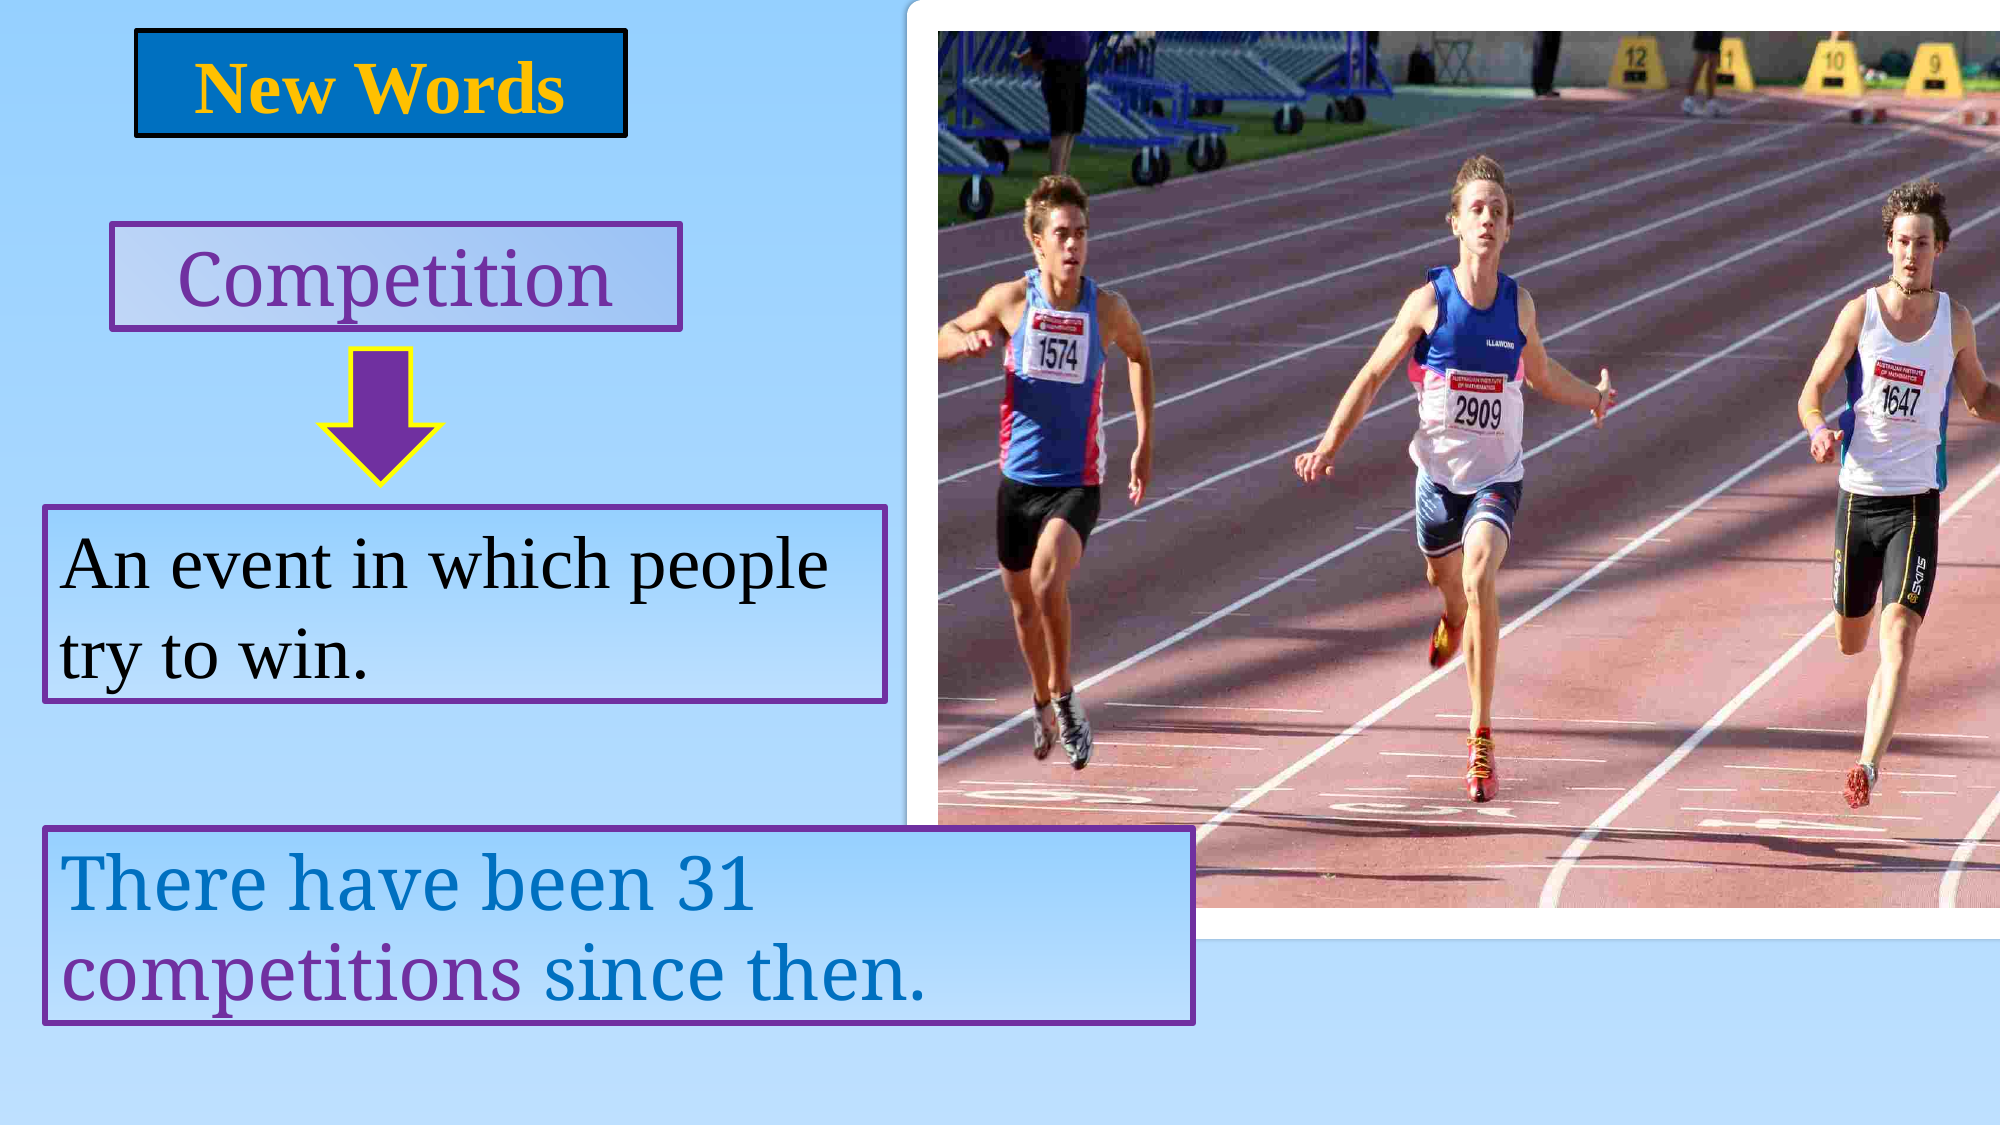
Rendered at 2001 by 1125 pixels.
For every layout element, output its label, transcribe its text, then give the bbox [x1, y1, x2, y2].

picture [938, 30, 2000, 908]
text_box New Words [136, 30, 626, 136]
text_box [318, 347, 444, 487]
text_box Competition [112, 223, 680, 329]
text_box There have been 31 competitions since then. [45, 828, 1193, 1024]
text_box An event in which people try to win. [45, 506, 886, 702]
